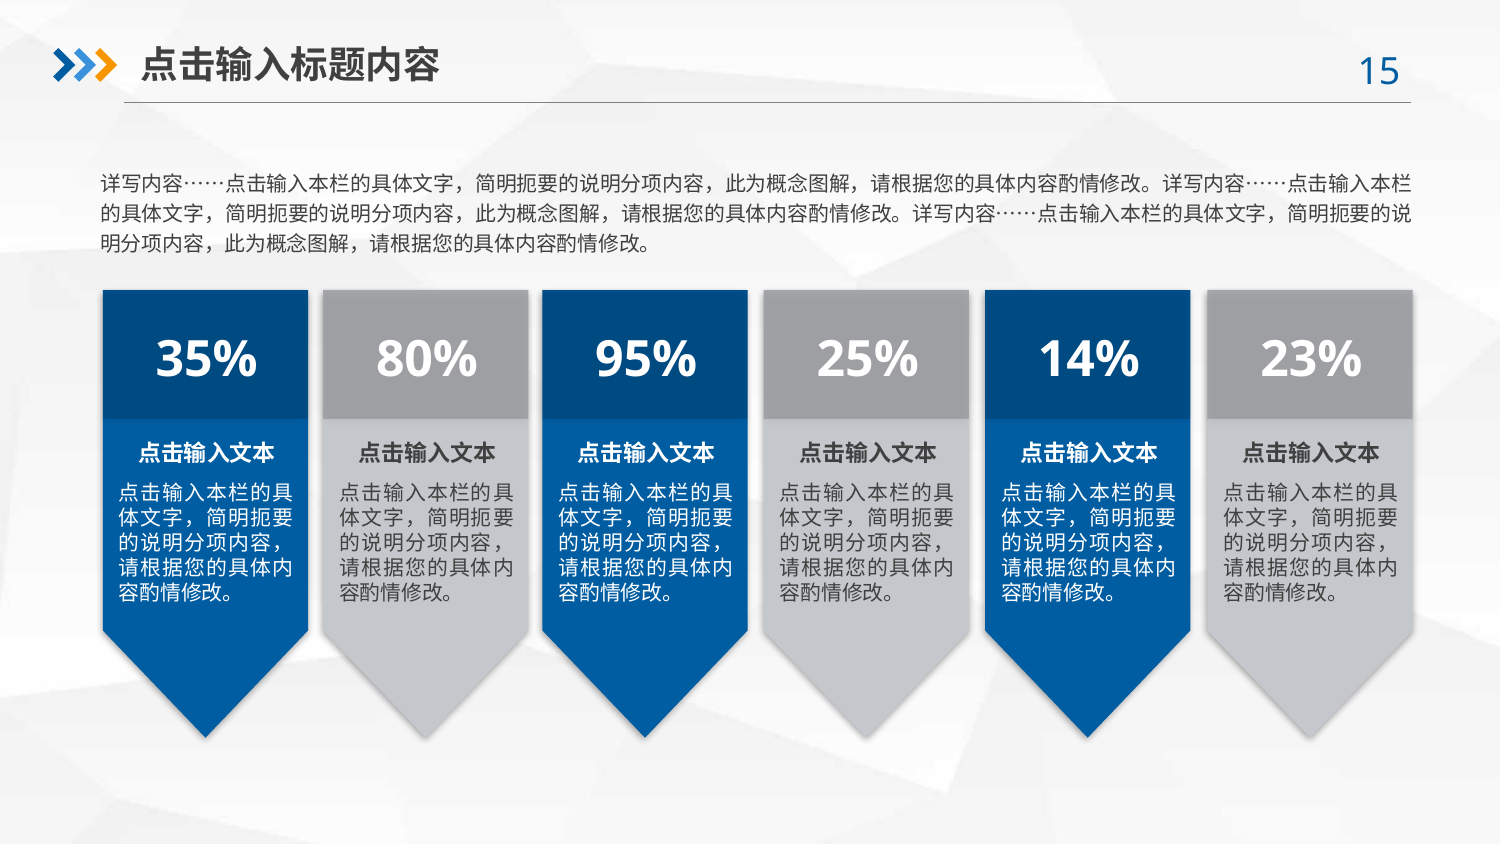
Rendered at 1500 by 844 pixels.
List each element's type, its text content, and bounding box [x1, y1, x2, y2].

text_box [322, 289, 529, 420]
text_box [984, 426, 1192, 739]
picture [0, 0, 1500, 844]
text_box [102, 425, 309, 739]
text_box 点击输入文本 [129, 436, 285, 476]
text_box 点击输入标题内容 [140, 32, 491, 95]
text_box 35% [125, 323, 289, 393]
text_box 点击输入文本 [569, 436, 725, 476]
text_box [762, 425, 970, 739]
text_box [1207, 289, 1413, 420]
text_box 95% [564, 323, 728, 393]
text_box 点击输入本栏的具体文字，简明扼要的说明分项内容，请根据您的具体内容酌情修改。 [552, 476, 739, 579]
text_box 点击输入本栏的具体文字，简明扼要的说明分项内容，请根据您的具体内容酌情修改。 [333, 476, 520, 579]
text_box 25% [786, 323, 949, 393]
text_box 点击输入本栏的具体文字，简明扼要的说明分项内容，请根据您的具体内容酌情修改。 [995, 476, 1182, 579]
text_box 点击输入文本 [1234, 436, 1390, 476]
text_box 23% [1229, 323, 1393, 393]
text_box [322, 425, 530, 739]
text_box 80% [345, 323, 509, 393]
text_box 点击输入文本 [349, 436, 506, 476]
text_box [1206, 425, 1414, 739]
text_box 14% [1007, 323, 1171, 393]
text_box [763, 289, 970, 420]
text_box 详写内容……点击输入本栏的具体文字，简明扼要的说明分项内容，此为概念图解，请根据您的具体内容酌情修改。详写内容……点击输入本栏的具体文字，简明扼要的说明分项内容，此为概念图解，请根据您的具体内容酌情修改。详写内容……点击输入本栏的具体文字，简明扼要的说明分项内容，此为概念图解，请根据您的具体内容酌情修改。 [94, 162, 1418, 269]
text_box [542, 289, 748, 420]
text_box [541, 425, 749, 739]
text_box [102, 289, 309, 420]
text_box 点击输入本栏的具体文字，简明扼要的说明分项内容，请根据您的具体内容酌情修改。 [113, 476, 300, 579]
text_box [984, 289, 1191, 420]
text_box 点击输入本栏的具体文字，简明扼要的说明分项内容，请根据您的具体内容酌情修改。 [774, 476, 960, 579]
text_box 点击输入文本 [1011, 436, 1168, 476]
text_box 点击输入本栏的具体文字，简明扼要的说明分项内容，请根据您的具体内容酌情修改。 [1217, 476, 1404, 579]
text_box 点击输入文本 [790, 436, 946, 476]
